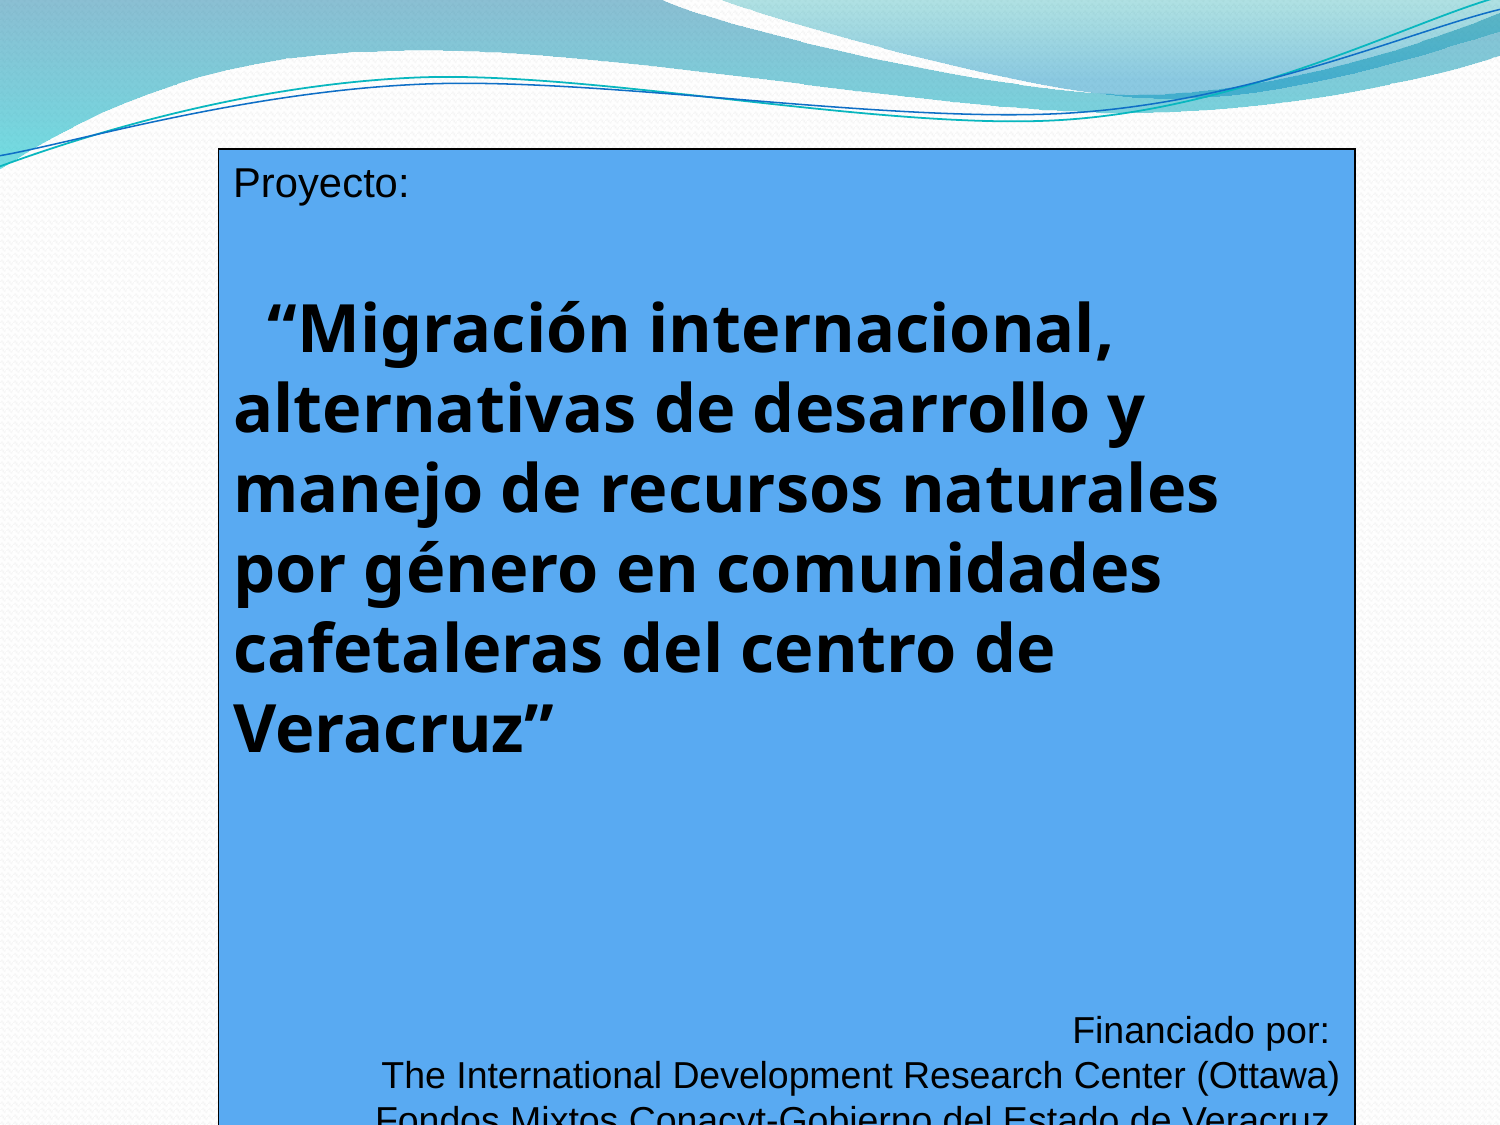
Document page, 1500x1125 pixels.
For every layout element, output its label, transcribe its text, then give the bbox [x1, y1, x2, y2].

text_box Proyecto: “Migración internacional, alternativas de desarrollo y manejo de recursos naturales por género en comunidades cafetaleras del centro de Veracruz” Financiado por: The International Development Research Center (Ottawa) Fondos Mixtos Conacyt-Gobierno del Estado de Veracruz [218, 148, 1356, 1125]
